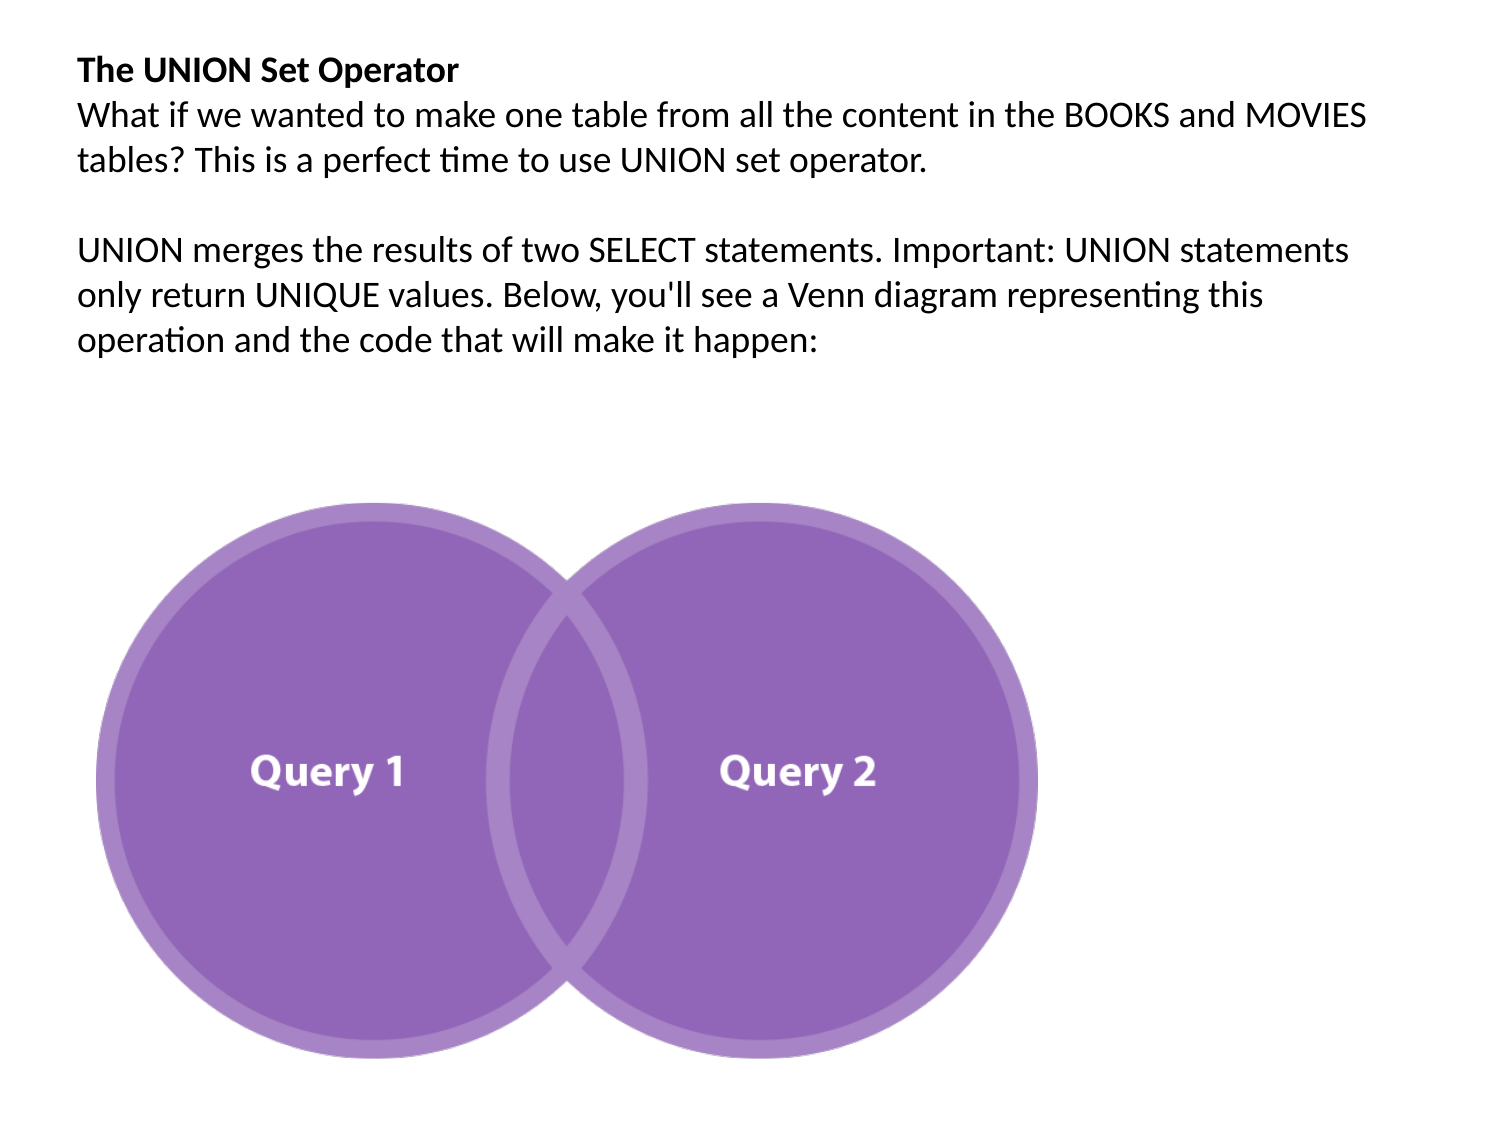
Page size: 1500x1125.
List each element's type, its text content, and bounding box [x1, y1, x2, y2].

text_box The UNION Set Operator What if we wanted to make one table from all the content in the BOOKS and MOVIES tables? This is a perfect time to use UNION set operator. UNION merges the results of two SELECT statements. Important: UNION statements only return UNIQUE values. Below, you'll see a Venn diagram representing this operation and the code that will make it happen: [62, 37, 1400, 368]
picture [95, 490, 1038, 1074]
